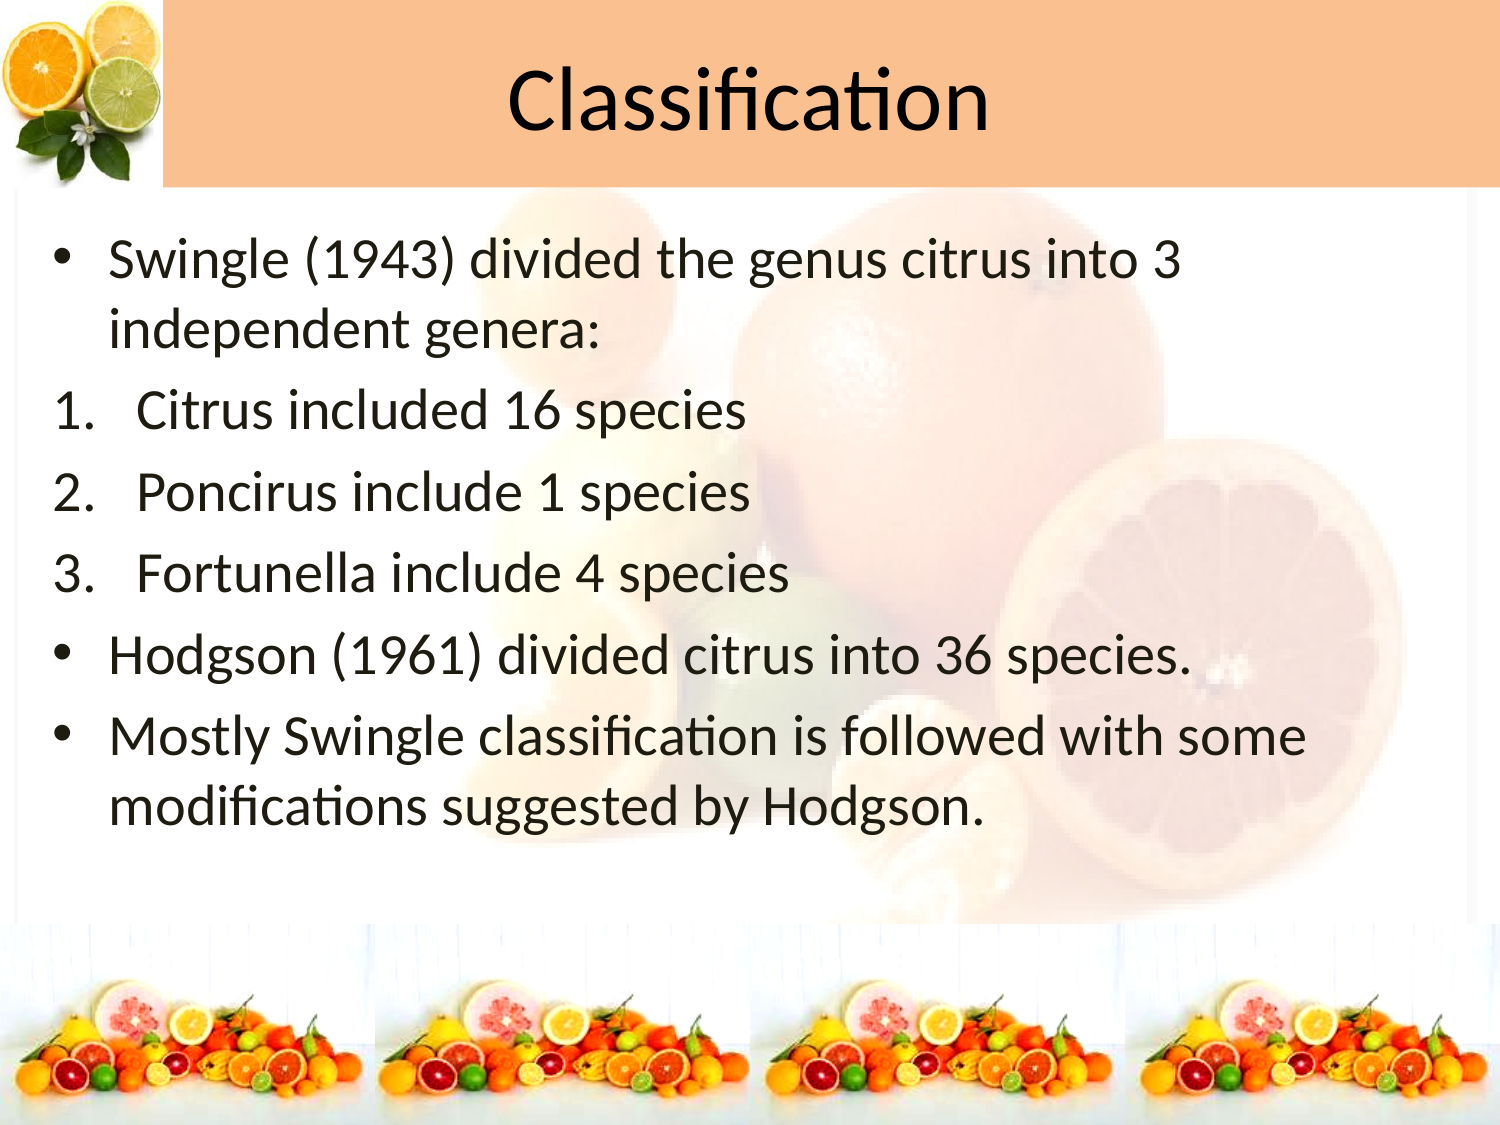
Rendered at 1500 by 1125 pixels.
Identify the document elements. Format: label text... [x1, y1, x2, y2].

title Classification [1496, 0, 1500, 188]
picture [0, 0, 1500, 1125]
